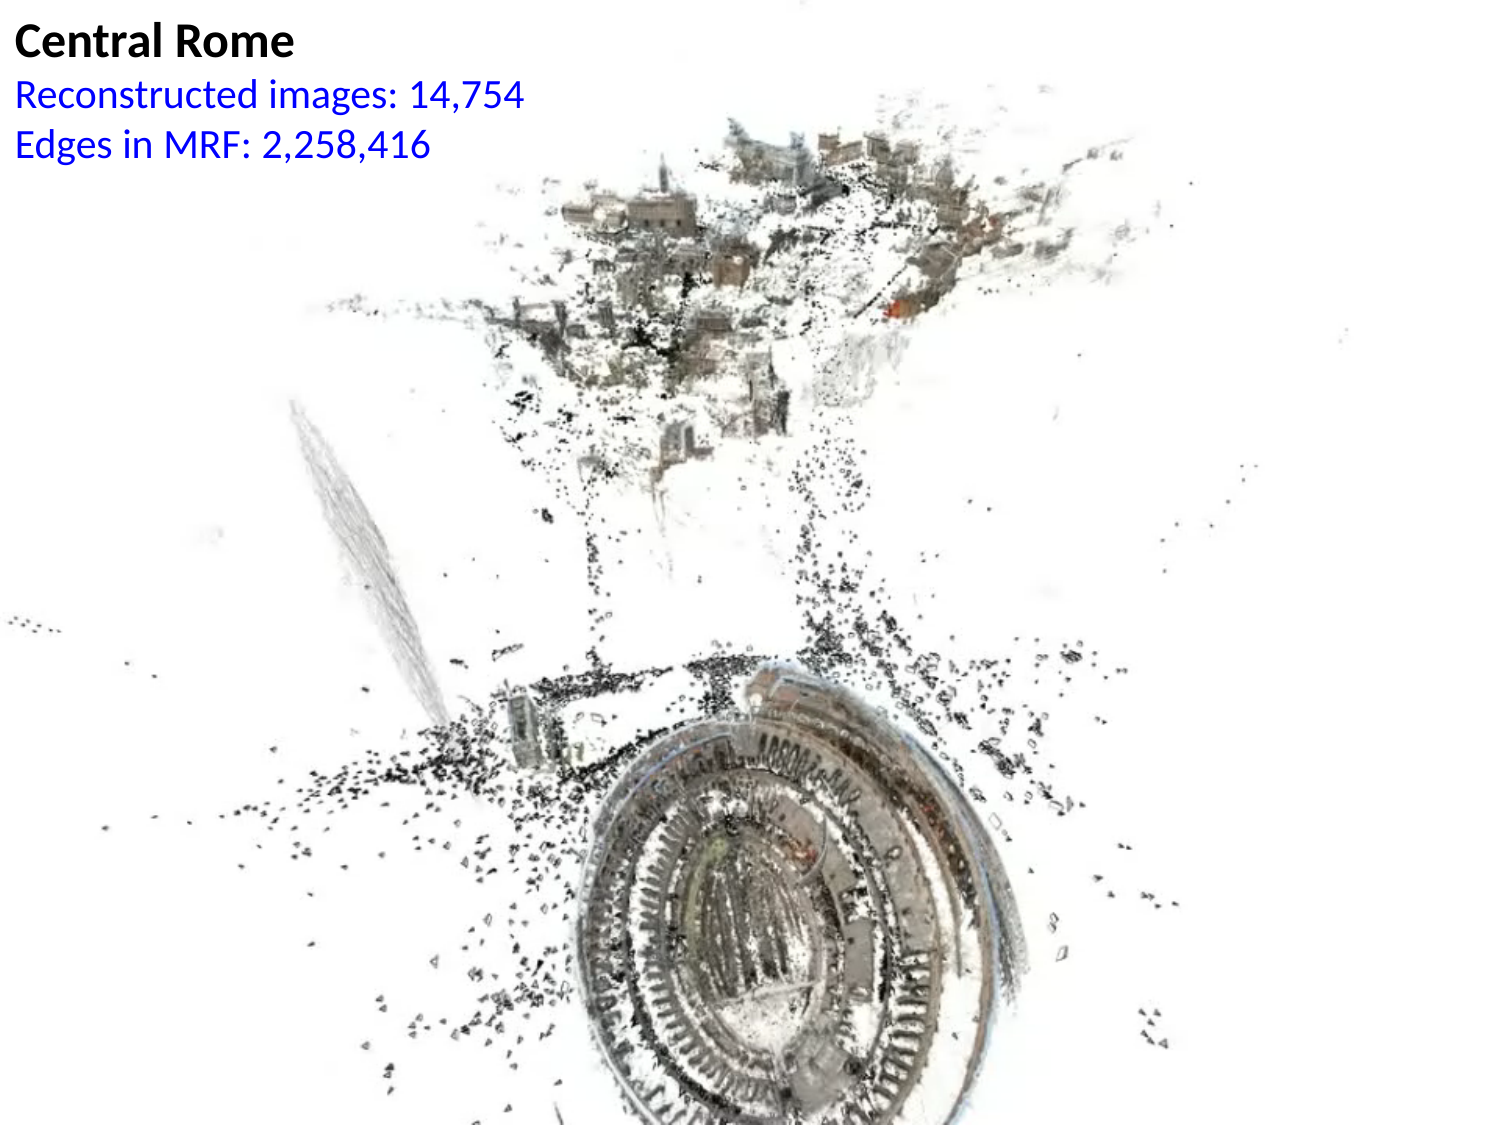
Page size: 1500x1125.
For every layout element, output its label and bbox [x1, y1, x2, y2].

list [0, 0, 1500, 1125]
